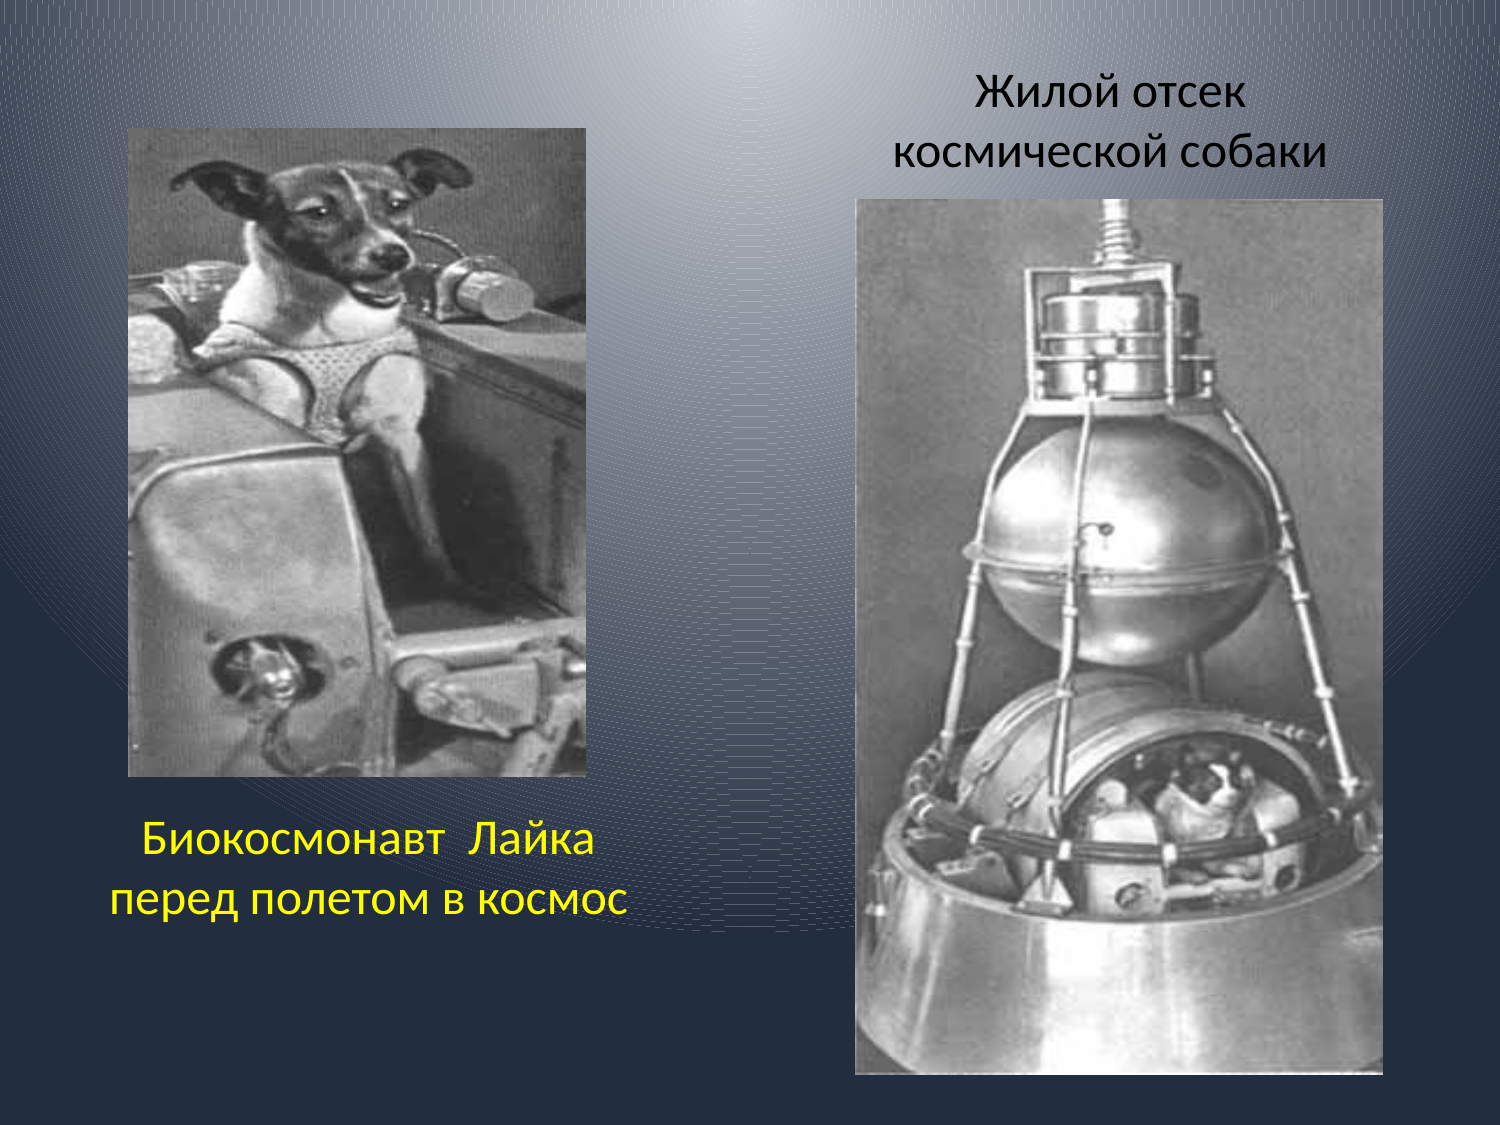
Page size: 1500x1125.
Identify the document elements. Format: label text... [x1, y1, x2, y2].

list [128, 128, 587, 778]
picture [855, 198, 1383, 1075]
text_box Биокосмонавт Лайка перед полетом в космос [62, 796, 675, 932]
text_box Жилой отсек космической собаки [825, 49, 1397, 185]
